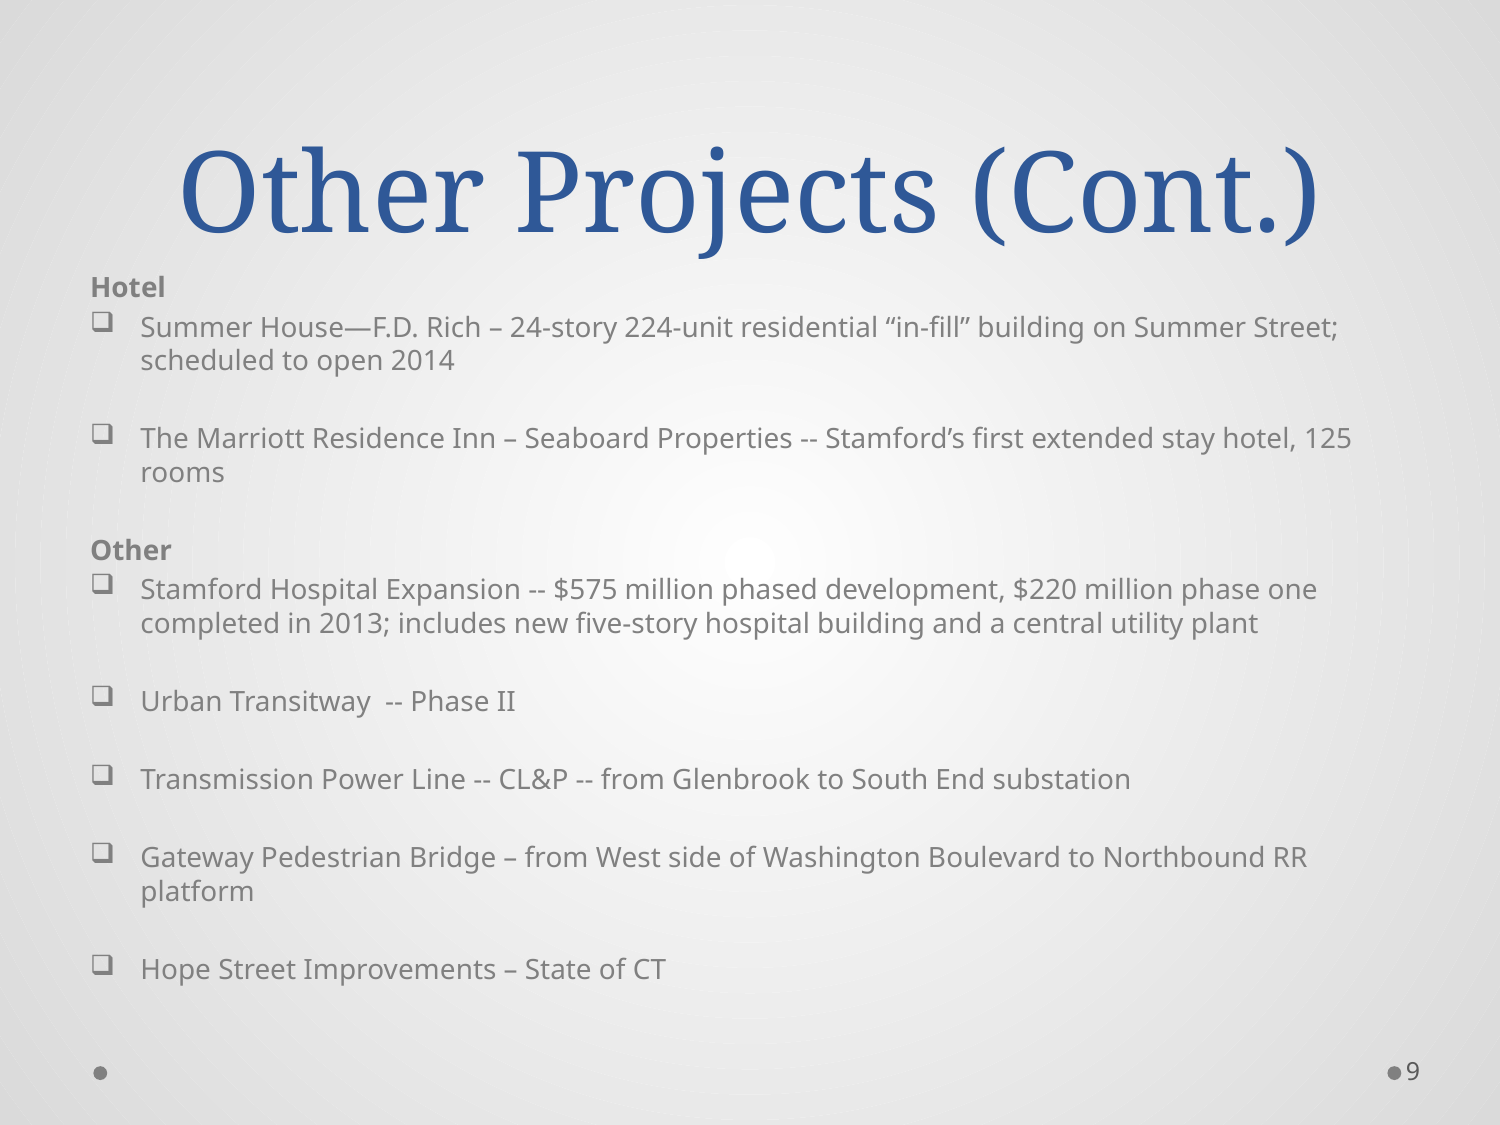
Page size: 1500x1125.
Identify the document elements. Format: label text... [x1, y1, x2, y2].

slide_number 9 [1401, 1042, 1494, 1103]
list Hotel Summer House—F.D. Rich – 24-story 224-unit residential “in-fill” building on Summer Street; scheduled to open 2014 The Marriott Residence Inn – Seaboard Properties -- Stamford’s first extended stay hotel, 125 rooms Other Stamford Hospital Expansion -- $575 million phased development, $220 million phase one completed in 2013; includes new five-story hospital building and a central utility plant Urban Transitway -- Phase II Transmission Power Line -- CL&P -- from Glenbrook to South End substation Gateway Pedestrian Bridge – from West side of Washington Boulevard to Northbound RR platform Hope Street Improvements – State of CT [75, 262, 1425, 1005]
title Other Projects (Cont.) [75, 0, 1425, 262]
